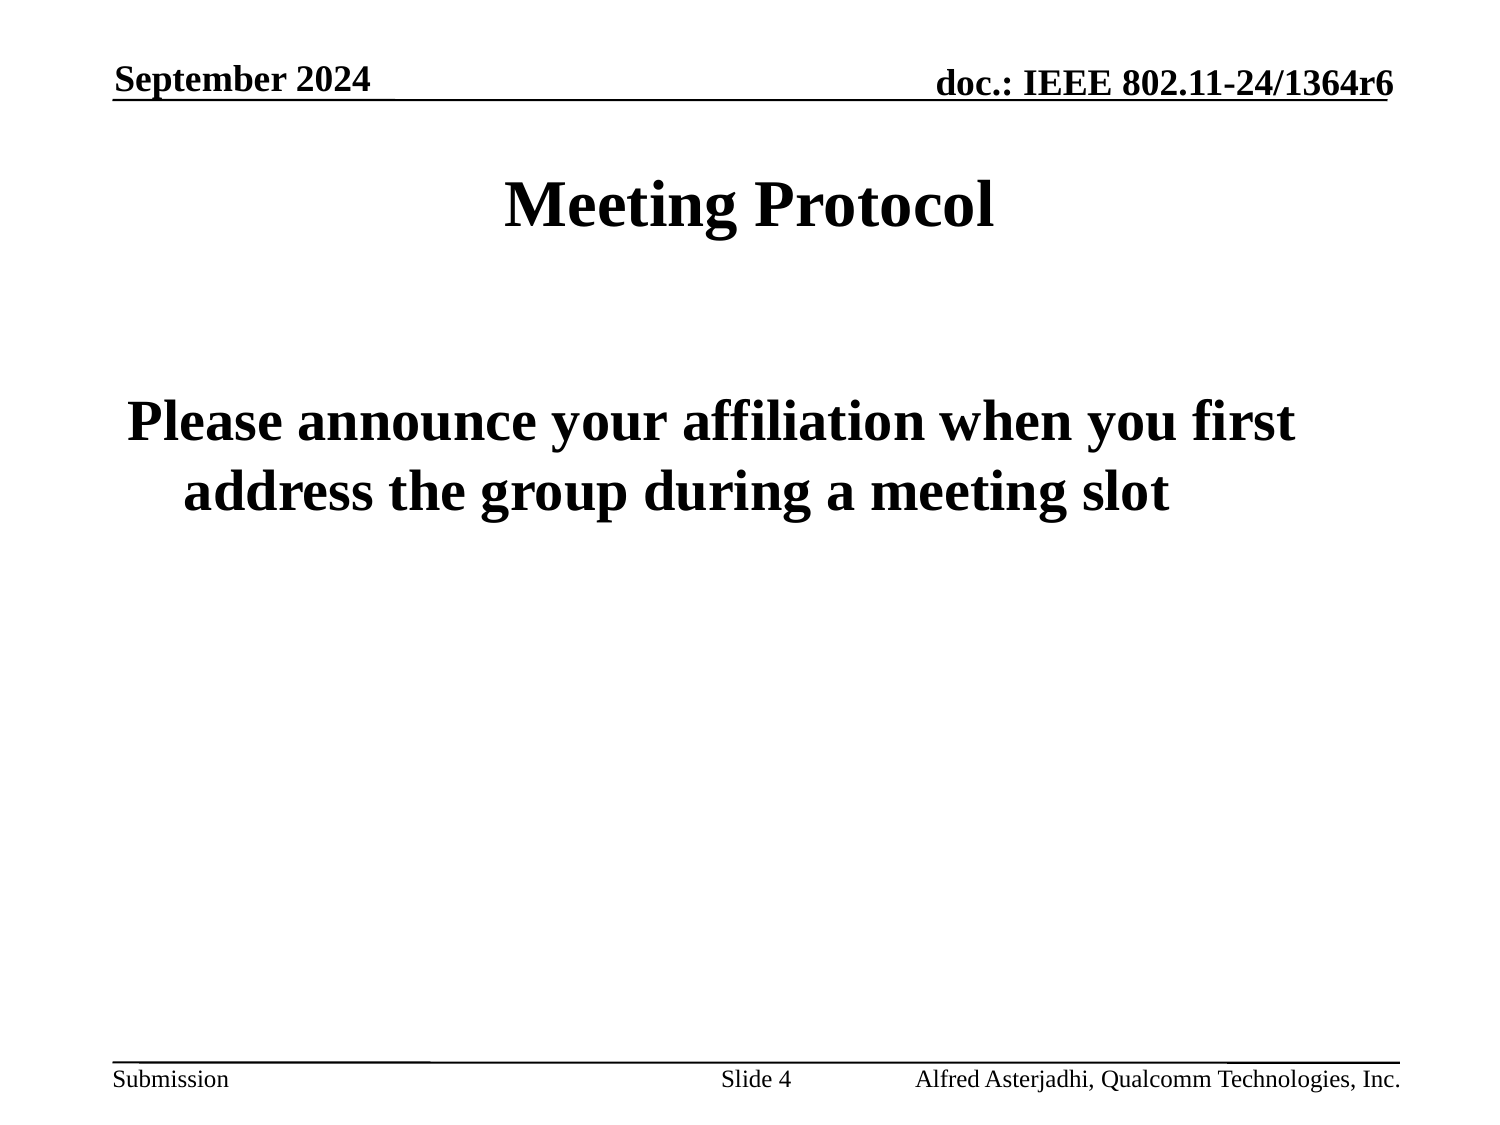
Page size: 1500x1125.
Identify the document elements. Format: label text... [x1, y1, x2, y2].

slide_number Slide 4 [712, 1061, 800, 1123]
list Please announce your affiliation when you first address the group during a meeting slot [112, 374, 1388, 513]
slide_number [114, 54, 493, 100]
footer Alfred Asterjadhi, Qualcomm Technologies, Inc. [878, 1061, 1402, 1093]
title Meeting Protocol [112, 112, 1388, 288]
